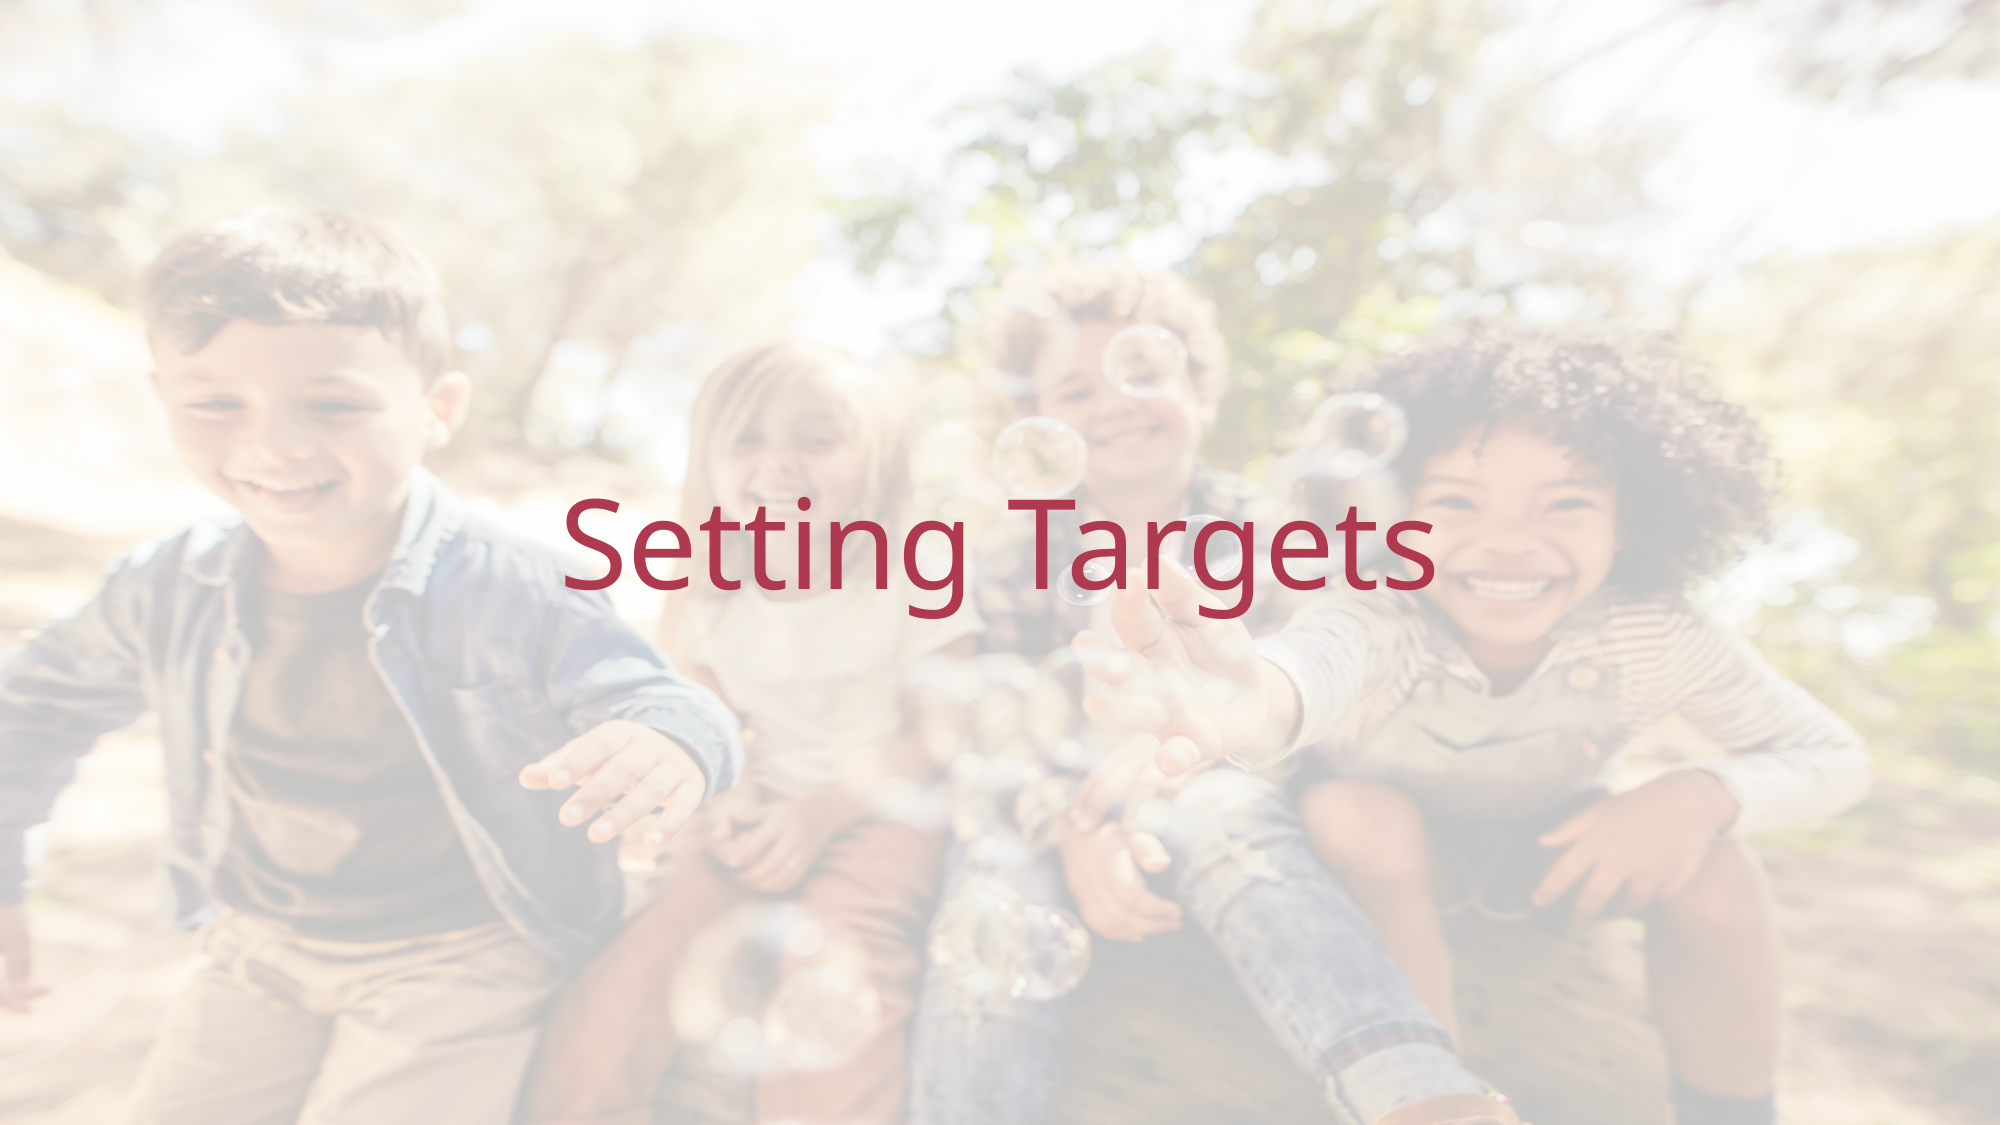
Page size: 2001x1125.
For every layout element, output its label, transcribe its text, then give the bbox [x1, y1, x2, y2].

title Setting Targets [196, 474, 1803, 651]
